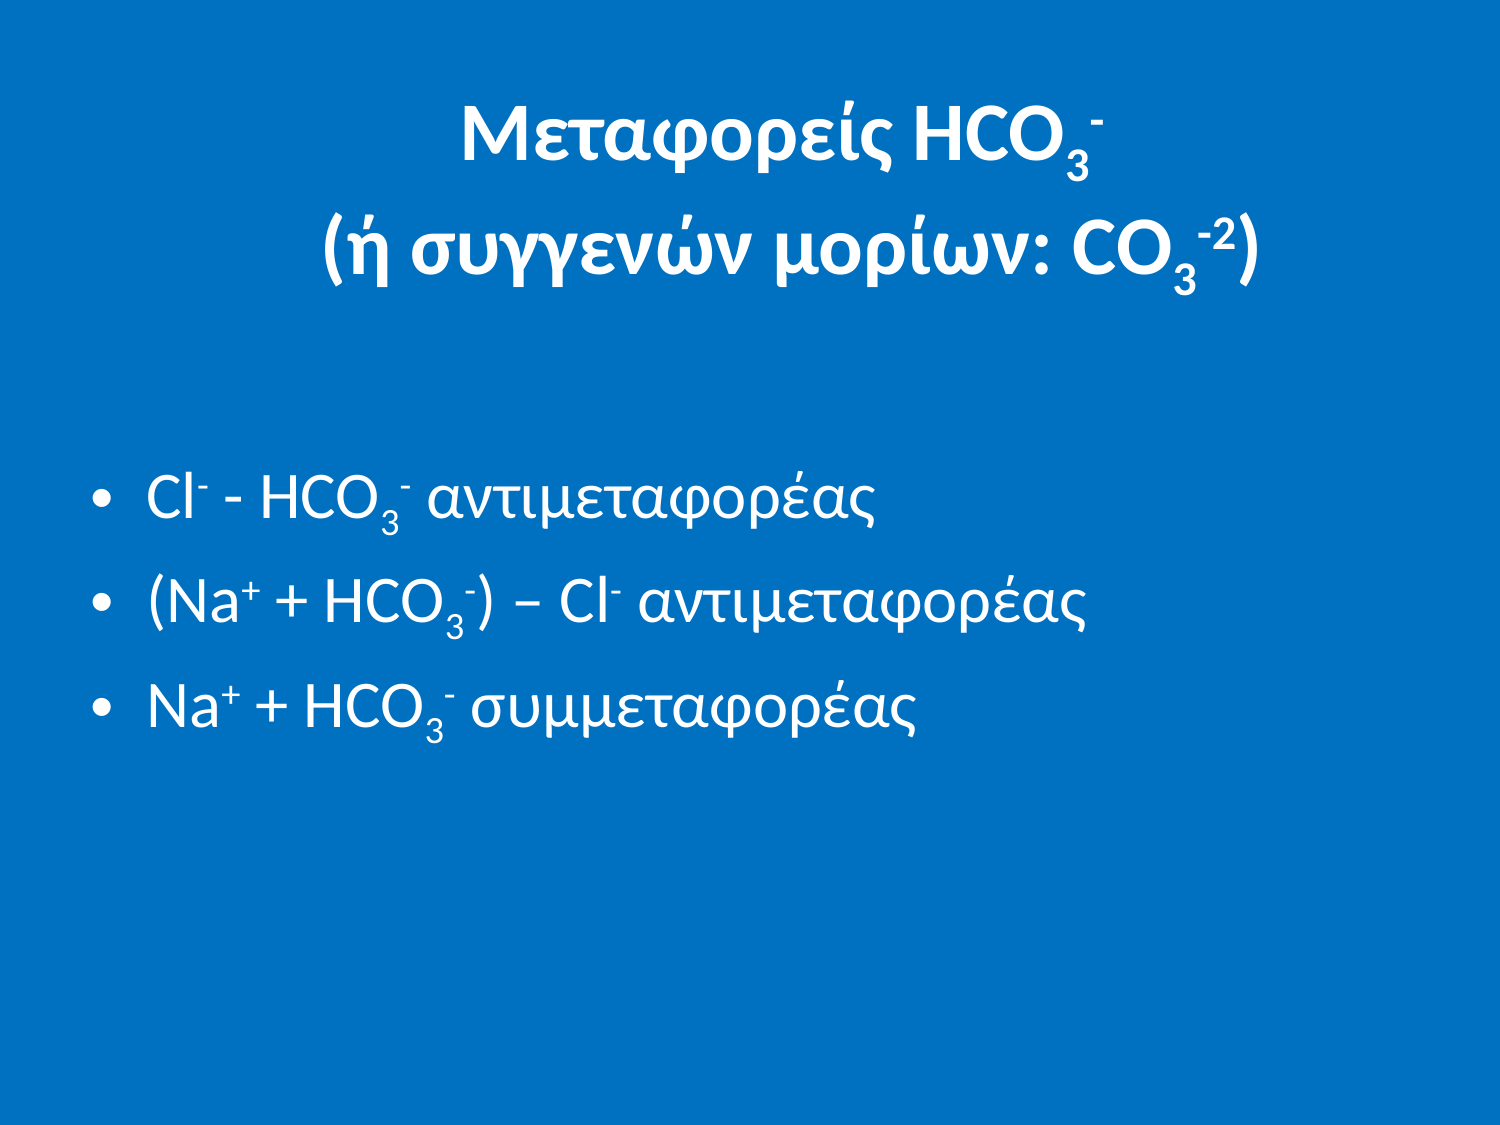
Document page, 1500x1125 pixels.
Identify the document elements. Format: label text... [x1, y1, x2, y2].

title Μεταφορείς HCO3- (ή συγγενών μορίων: CO3-2) [112, 56, 1471, 327]
list Cl- - HCO3- αντιμεταφορέας (Νa+ + HCO3-) – Cl- αντιμεταφορέας Na+ + HCO3- συμμεταφορέας [75, 444, 1425, 1035]
